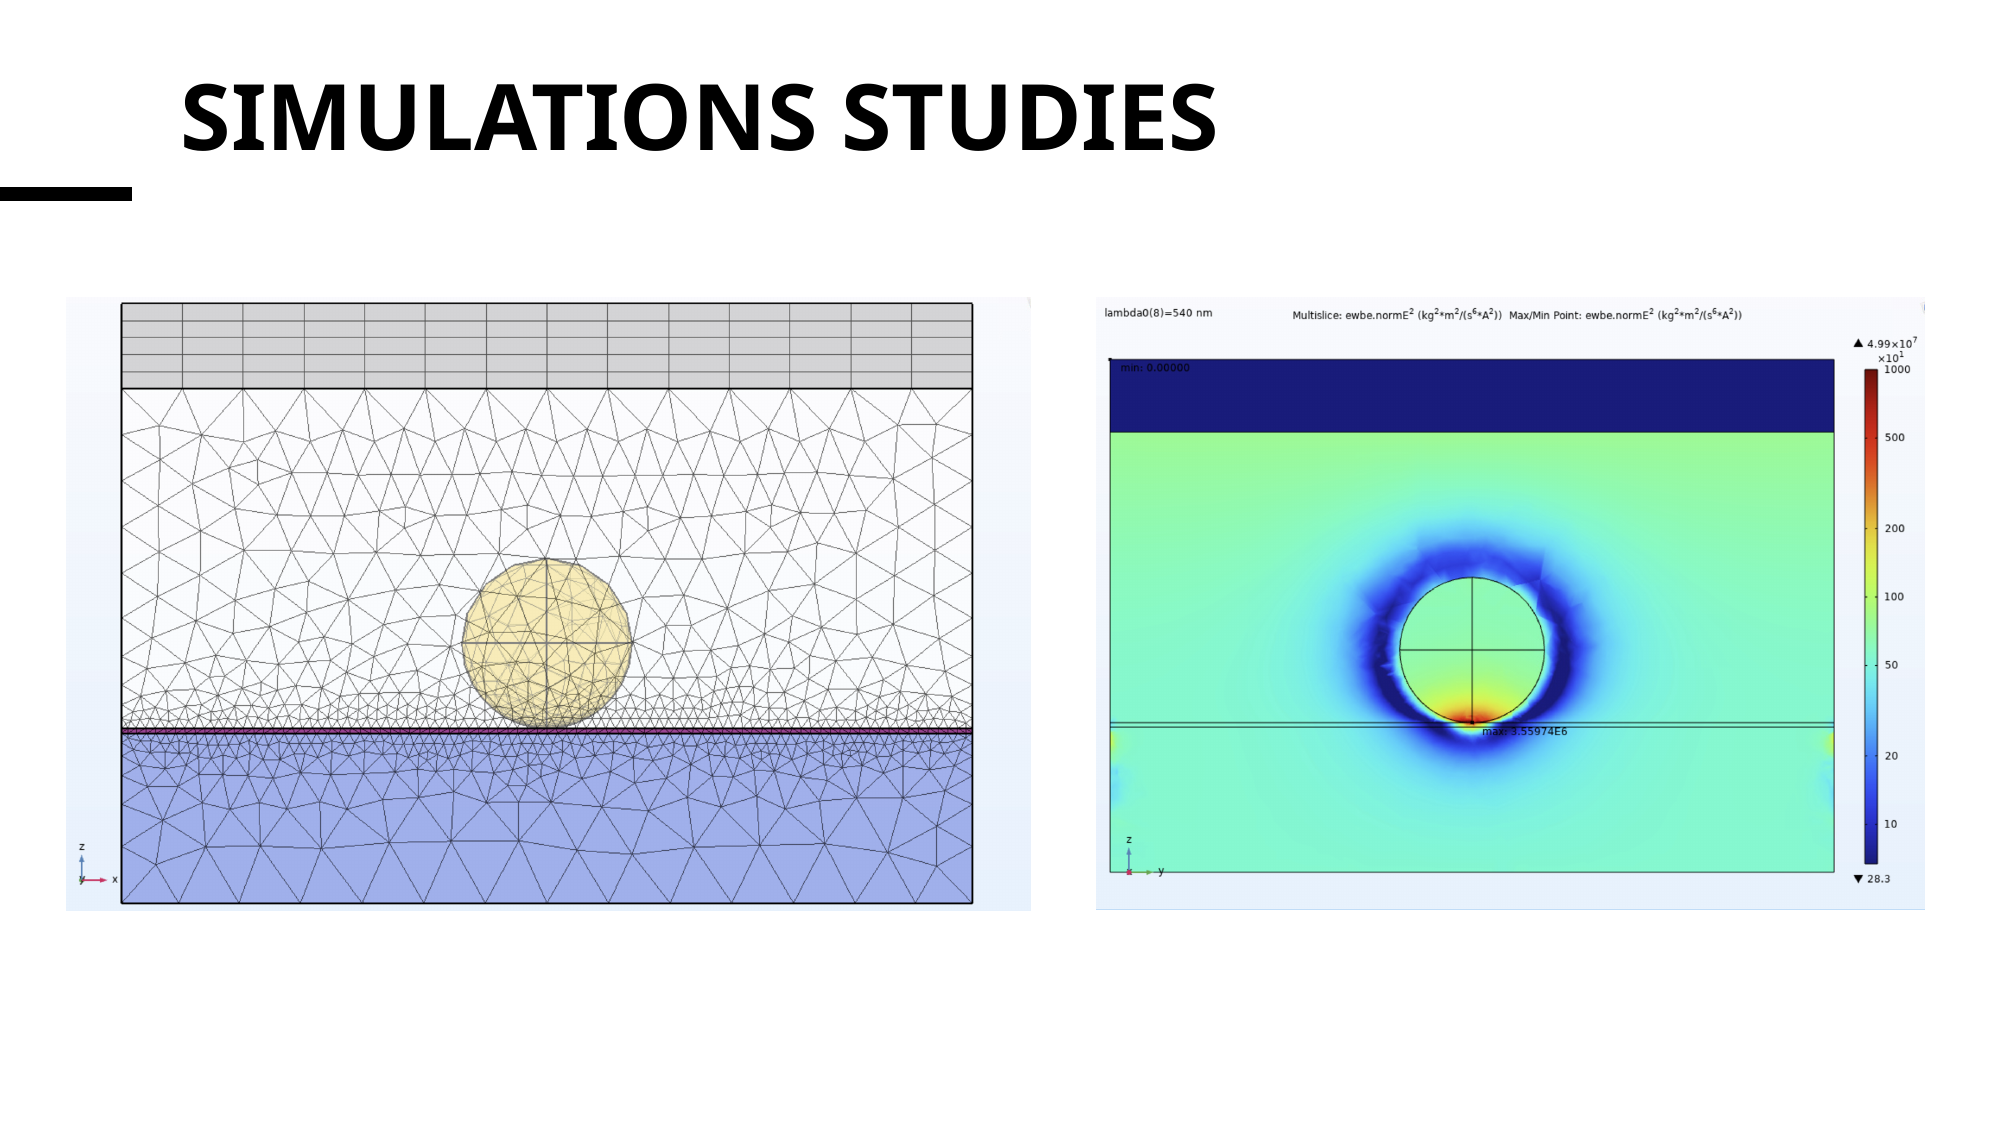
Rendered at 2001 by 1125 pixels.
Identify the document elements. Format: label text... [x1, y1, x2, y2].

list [66, 297, 1031, 912]
title SIMULATIONS STUDIES [165, 68, 1794, 281]
picture [1096, 297, 1925, 911]
